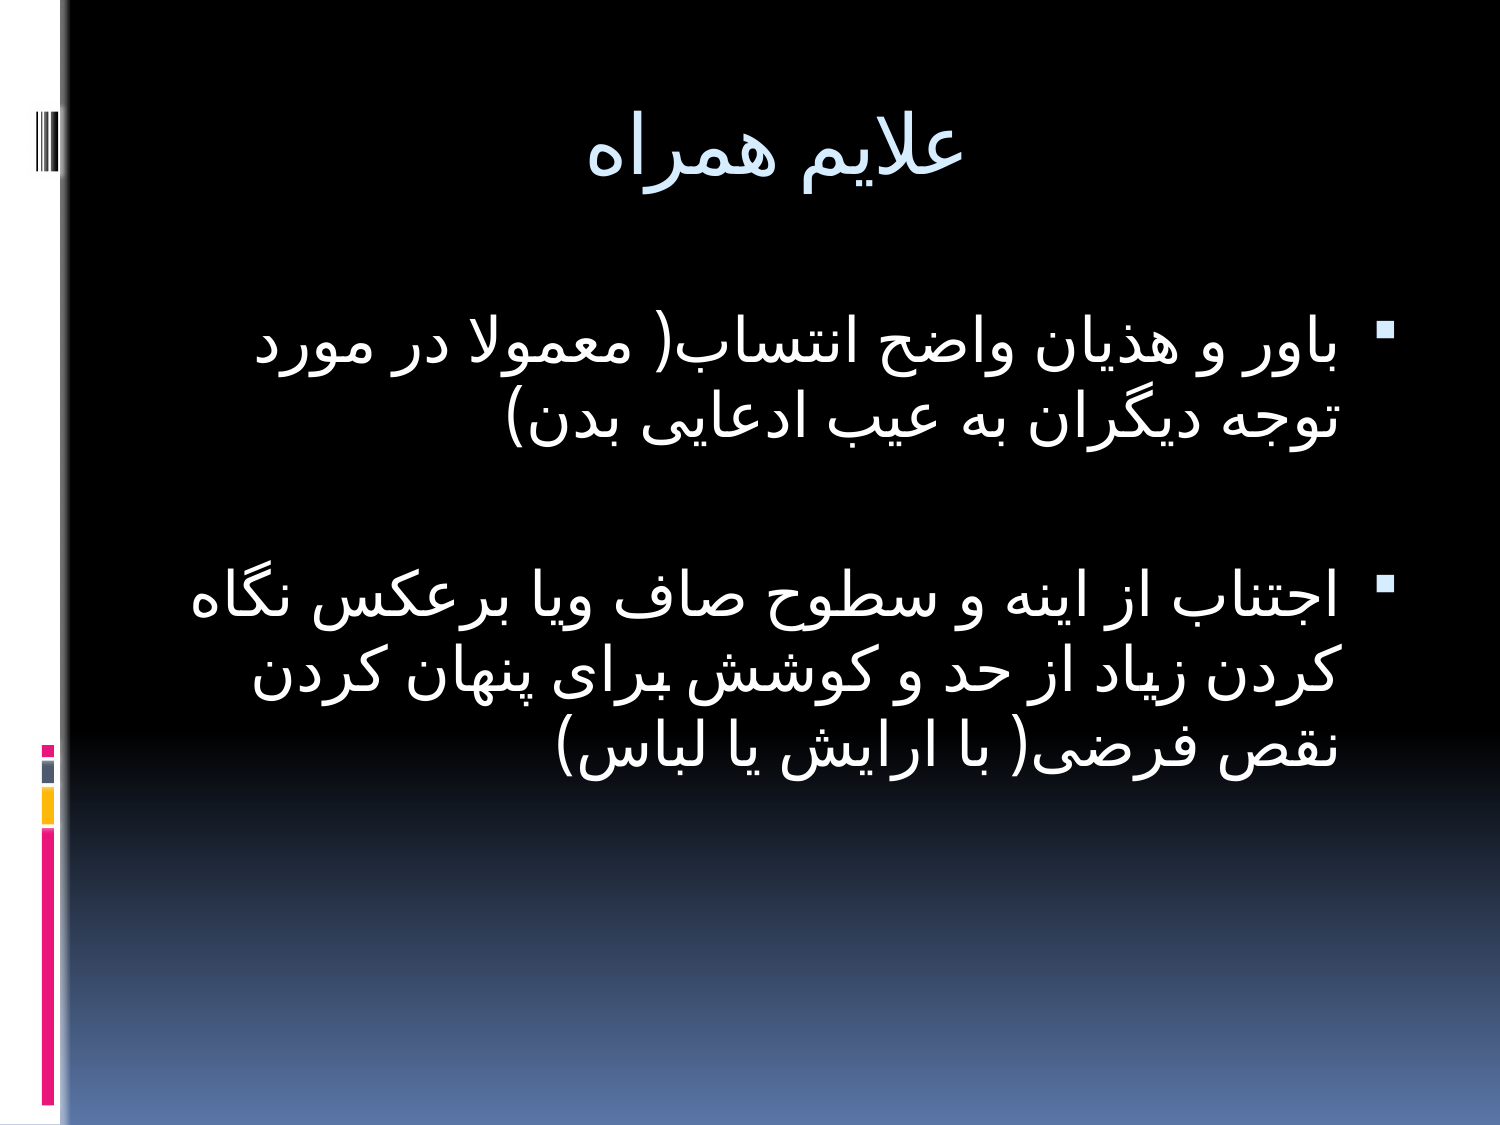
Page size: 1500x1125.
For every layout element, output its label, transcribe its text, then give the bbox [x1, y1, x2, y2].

title علایم همراه [150, 83, 1425, 234]
list باور و هذیان واضح انتساب( معمولا در مورد توجه دیگران به عیب ادعایی بدن) اجتناب از اینه و سطوح صاف ویا برعکس نگاه کردن زیاد از حد و کوشش برای پنهان کردن نقص فرضی( با ارایش یا لباس) [150, 292, 1425, 1043]
